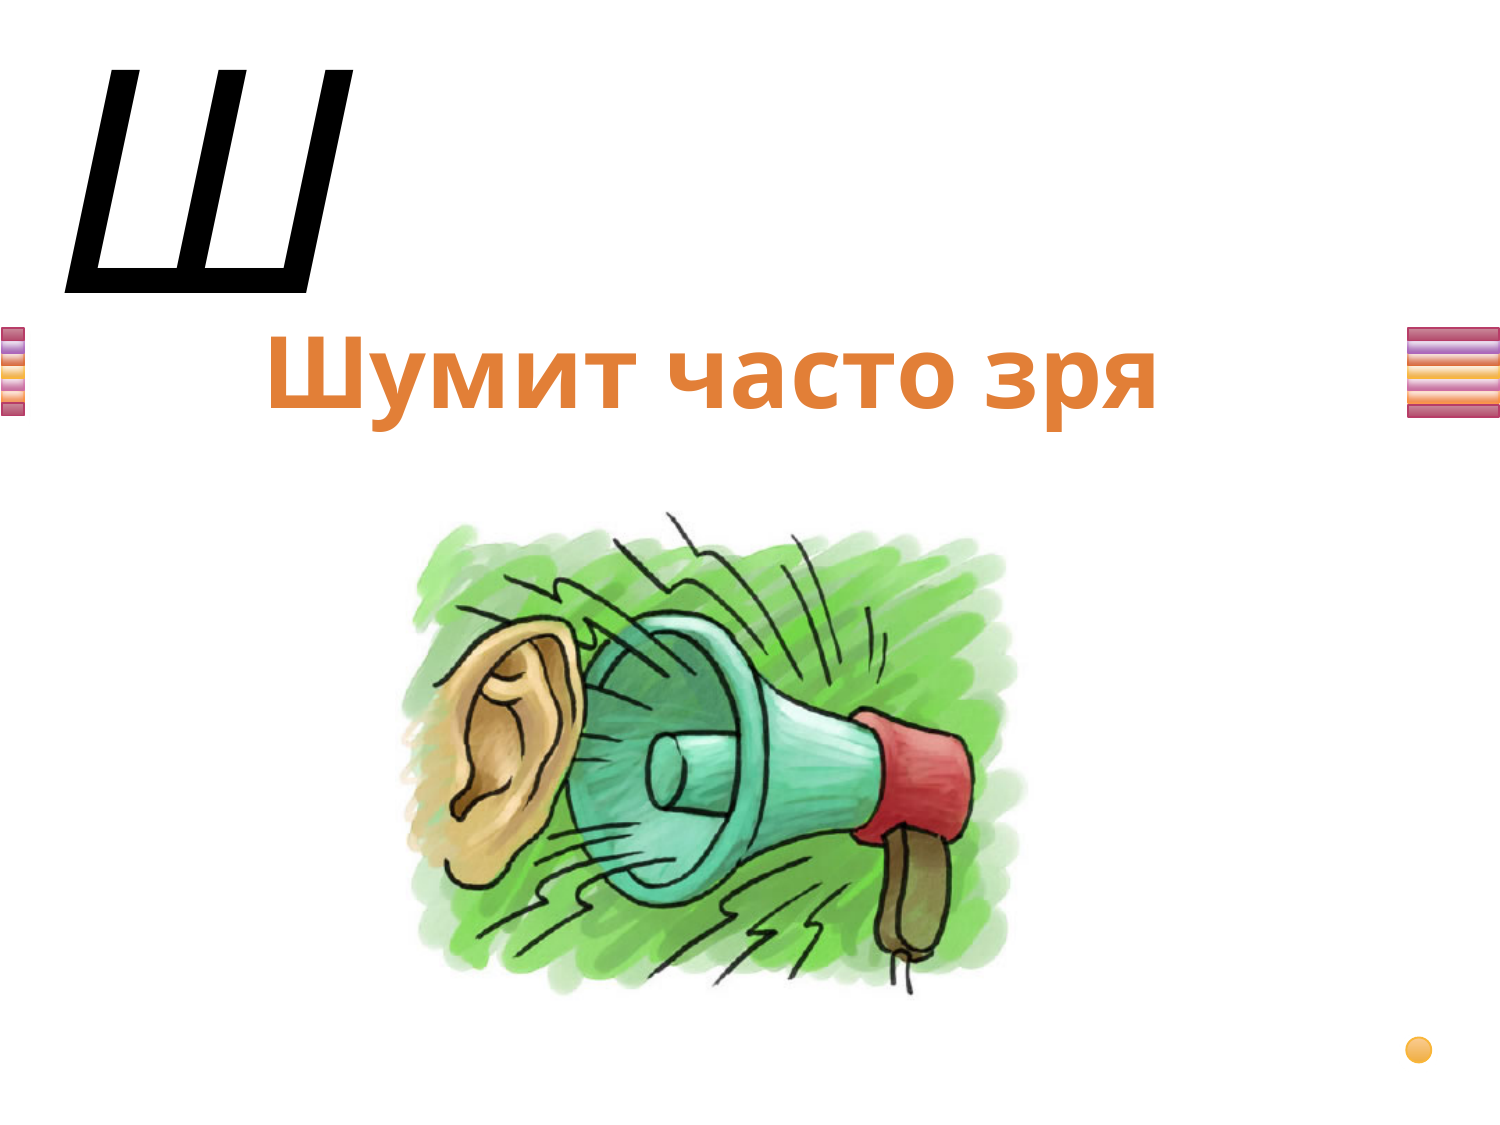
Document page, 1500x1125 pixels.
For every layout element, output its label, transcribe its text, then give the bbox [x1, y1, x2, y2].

list Шумит часто зря [37, 275, 1388, 463]
picture [395, 443, 1034, 1070]
title Ш [37, 75, 1388, 263]
